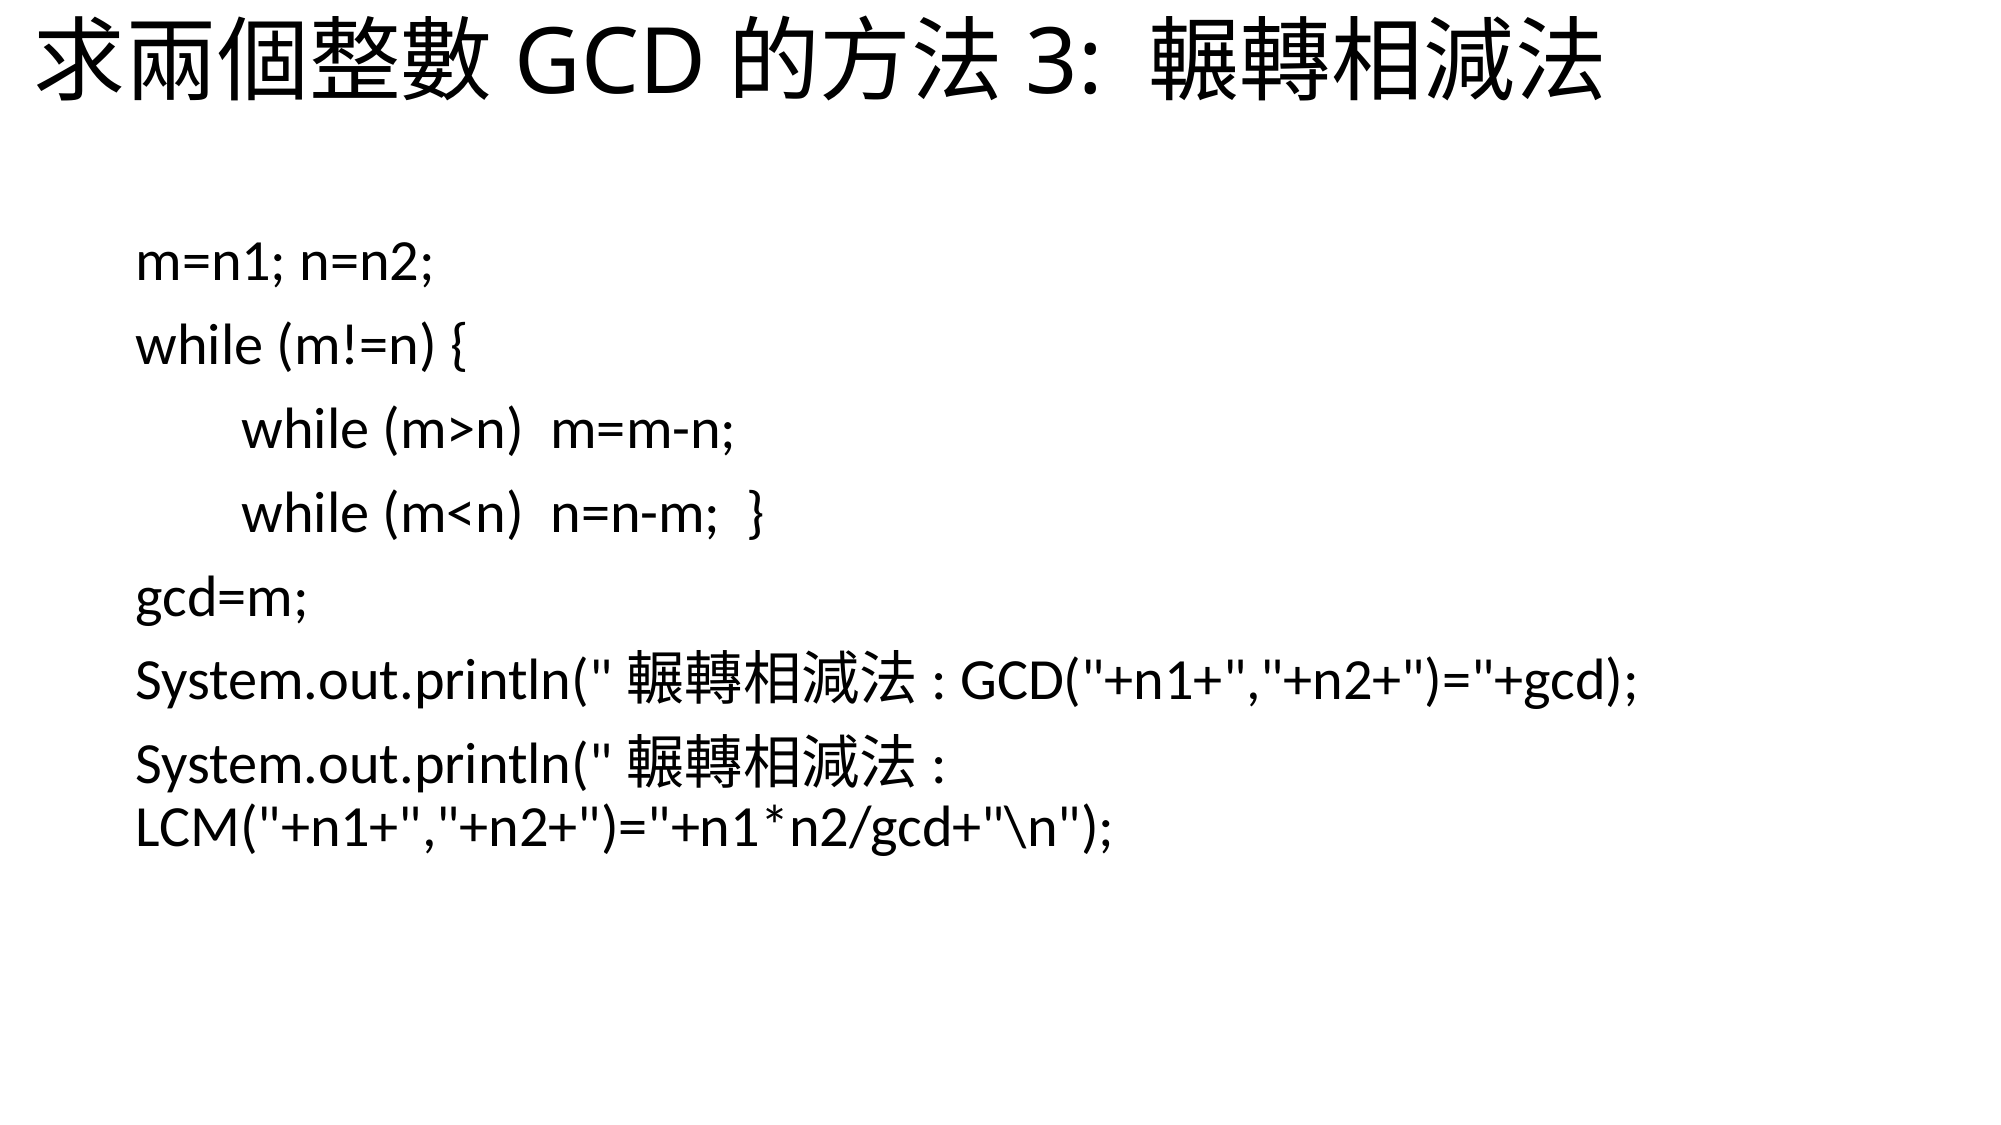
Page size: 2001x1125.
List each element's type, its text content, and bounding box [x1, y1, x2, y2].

list m=n1; n=n2; while (m!=n) { while (m>n) m=m-n; while (m<n) n=n-m; } gcd=m; System.out.println("輾轉相減法: GCD("+n1+","+n2+")="+gcd); System.out.println("輾轉相減法: LCM("+n1+","+n2+")="+n1*n2/gcd+"\n"); [120, 222, 1846, 937]
title 求兩個整數GCD的方法3: 輾轉相減法 [18, 0, 1744, 128]
